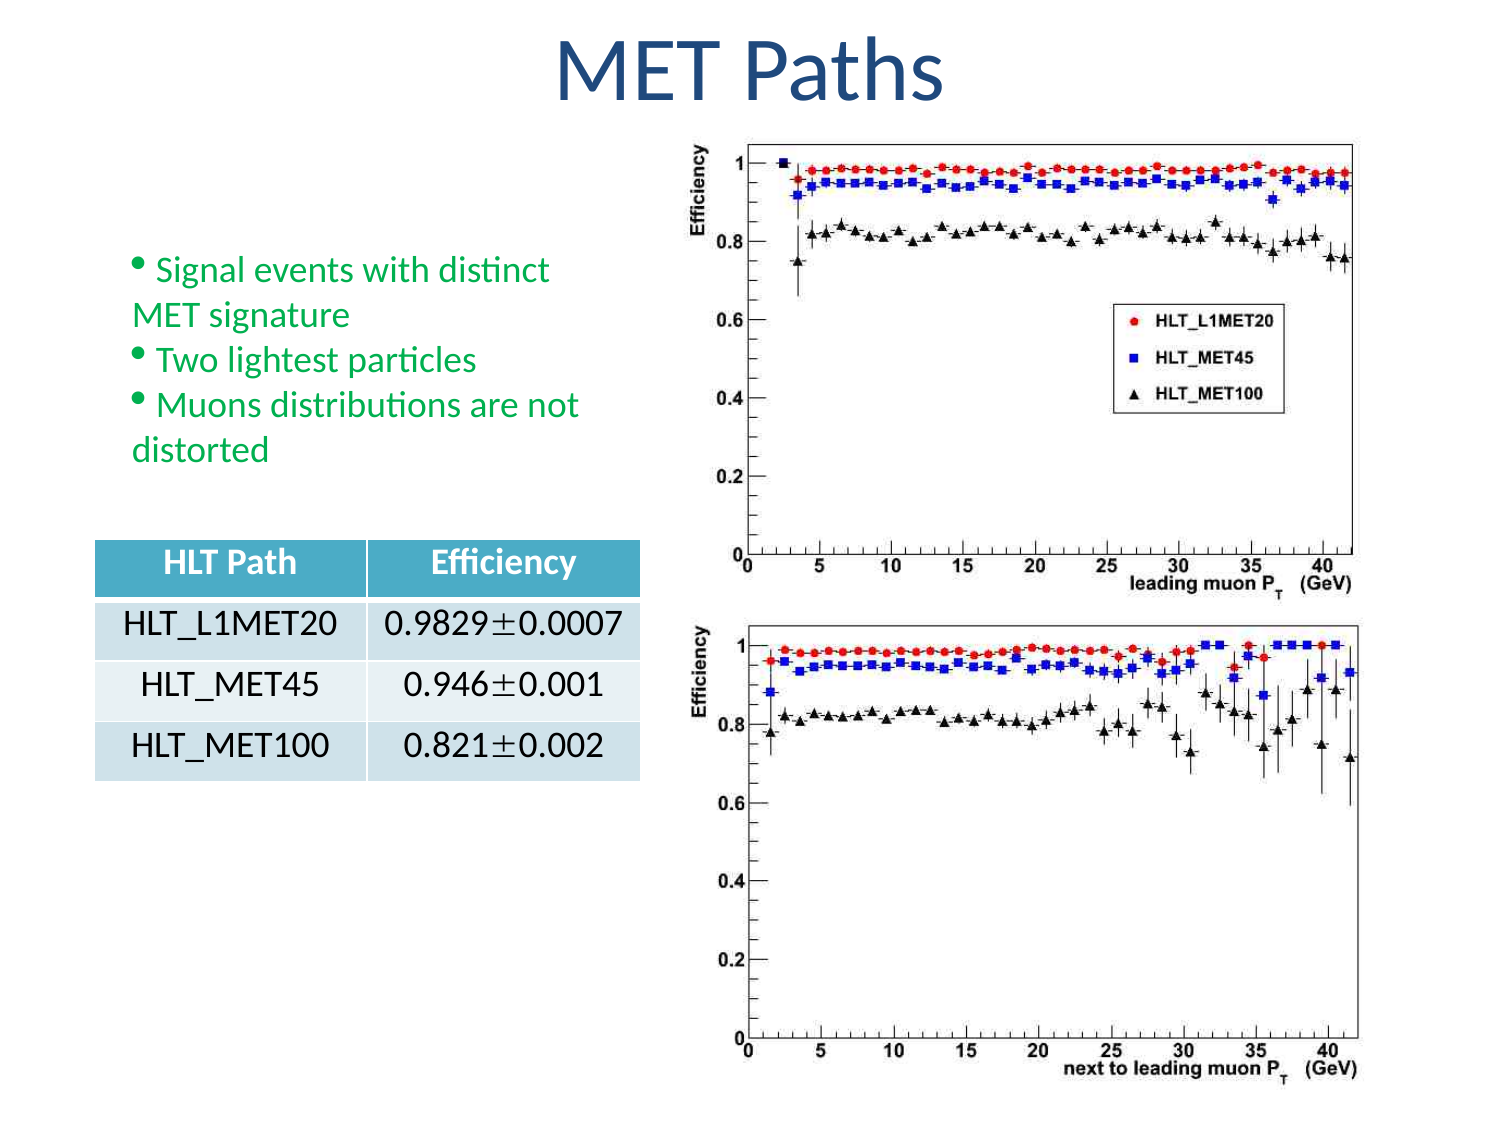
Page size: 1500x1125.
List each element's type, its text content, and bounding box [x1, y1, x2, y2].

table_cell HLT_MET100 [95, 722, 366, 781]
table_cell 0.8210.002 [368, 722, 640, 781]
title MET Paths [75, 0, 1425, 128]
table_cell HLT_MET45 [95, 662, 366, 721]
table_cell 0.9460.001 [368, 662, 640, 721]
text_box Signal events with distinct MET signature Two lightest particles Muons distributions are not distorted [117, 238, 622, 478]
table_header Efficiency [368, 540, 640, 597]
table_cell 0.98290.0007 [368, 603, 640, 660]
table_header HLT Path [95, 540, 366, 597]
table_cell HLT_L1MET20 [95, 603, 366, 660]
picture [673, 93, 1435, 1091]
